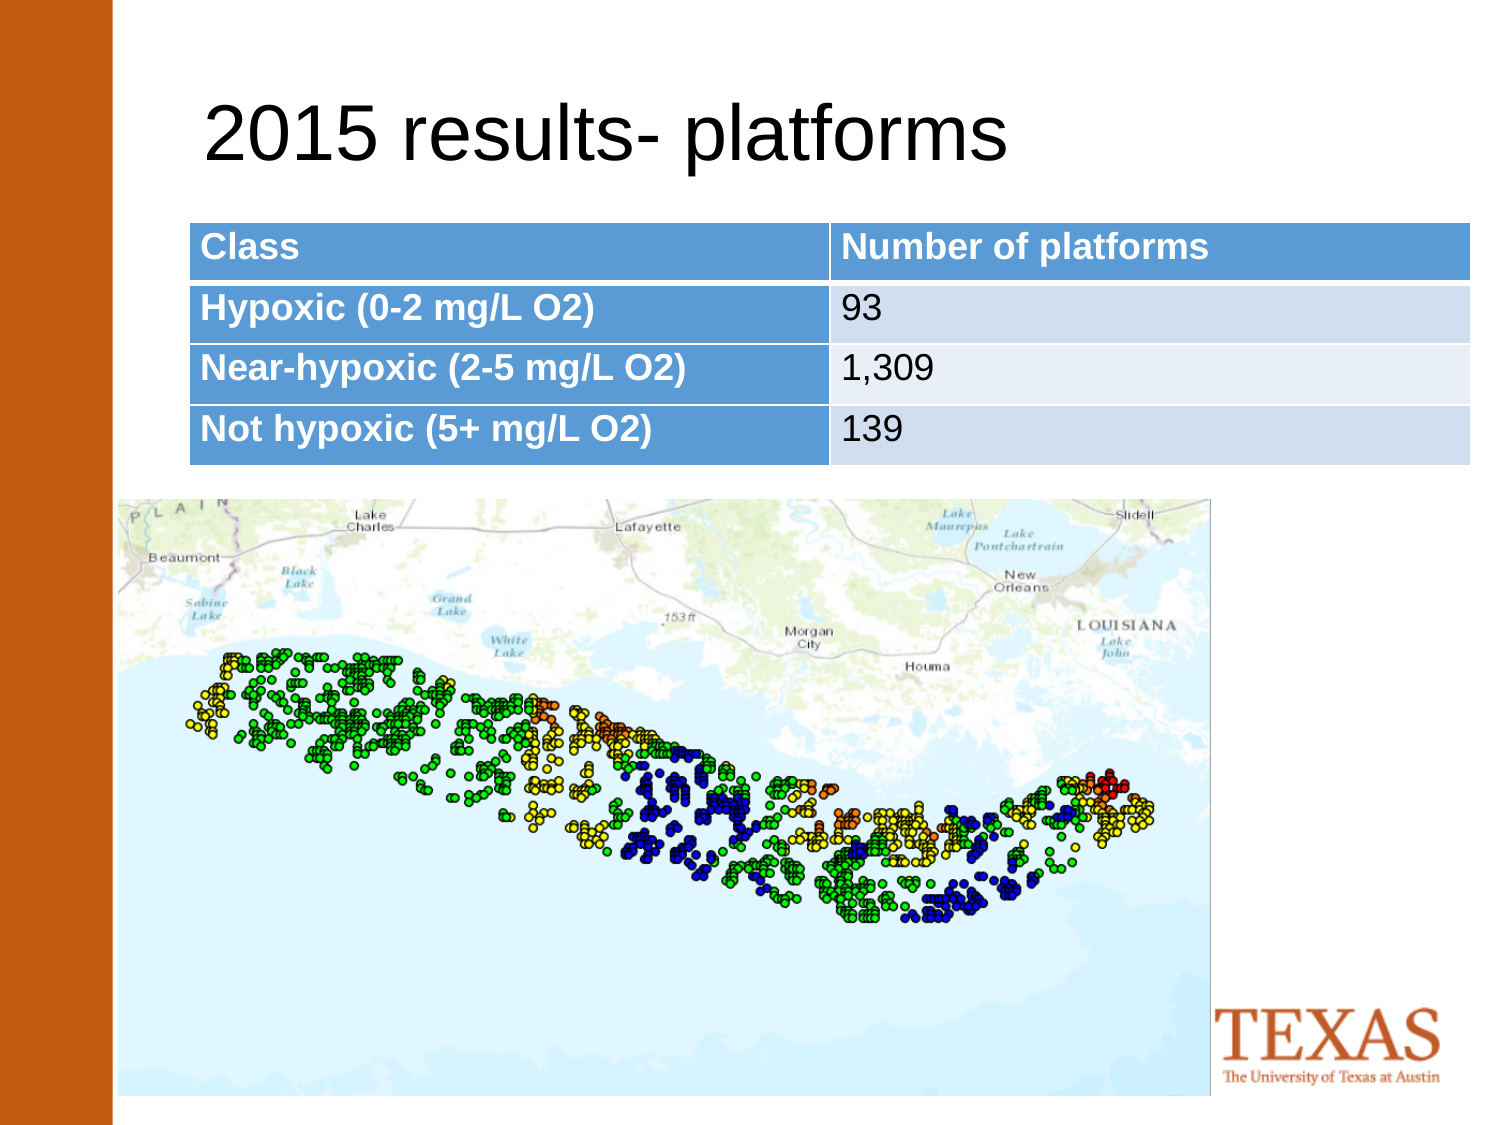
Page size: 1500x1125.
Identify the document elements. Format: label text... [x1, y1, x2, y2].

table_cell Not hypoxic (5+ mg/L O2) [190, 406, 829, 465]
table_header Number of platforms [831, 223, 1470, 280]
table_cell 139 [831, 406, 1470, 465]
table_header Class [190, 223, 829, 280]
table_cell 1,309 [831, 345, 1470, 404]
table_cell 93 [831, 286, 1470, 343]
title 2015 results- platforms [189, 26, 1408, 222]
picture [118, 499, 1454, 1125]
table_cell Hypoxic (0-2 mg/L O2) [190, 286, 829, 343]
table_cell Near-hypoxic (2-5 mg/L O2) [190, 345, 829, 404]
